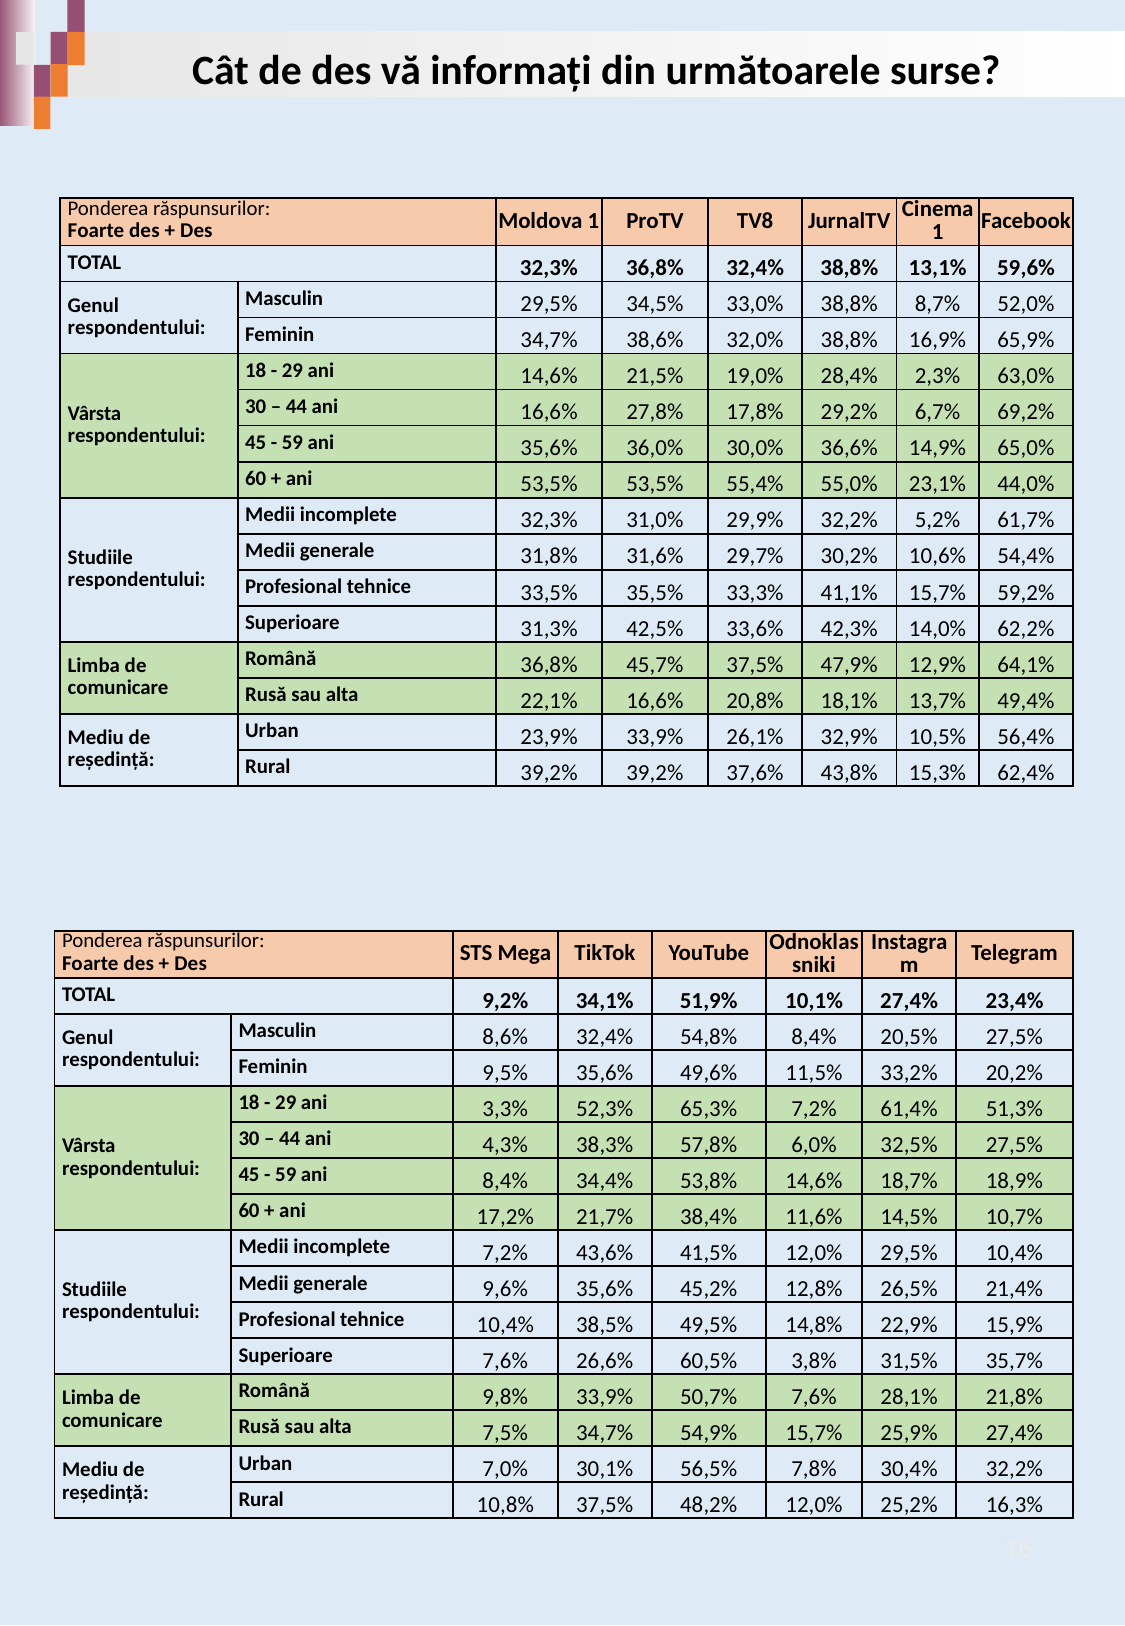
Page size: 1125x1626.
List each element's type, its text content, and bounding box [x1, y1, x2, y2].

table_cell 27,8% [603, 390, 707, 425]
table_header Instagram [863, 932, 955, 977]
table_cell 61,7% [980, 499, 1072, 533]
table_cell 21,4% [957, 1267, 1072, 1301]
table_cell 65,3% [653, 1087, 765, 1121]
table_cell 13,7% [897, 679, 978, 713]
table_header ProTV [603, 199, 707, 245]
slide_number 16 [794, 1519, 1048, 1593]
table_cell 11,5% [767, 1051, 861, 1085]
table_cell 44,0% [980, 463, 1072, 497]
table_cell 41,1% [803, 571, 896, 605]
table_cell 63,0% [980, 354, 1072, 389]
table_cell 45 - 59 ani [239, 426, 495, 461]
table_cell 56,4% [980, 715, 1072, 749]
table_cell 29,5% [497, 282, 601, 317]
table_cell 53,5% [603, 463, 707, 497]
table_cell 28,4% [803, 354, 896, 389]
table_cell 35,7% [957, 1339, 1072, 1373]
table_cell 17,8% [709, 390, 801, 425]
table_cell 14,6% [497, 354, 601, 389]
table_cell 32,2% [803, 499, 896, 533]
table_cell 26,6% [559, 1339, 651, 1373]
table_cell 7,0% [454, 1447, 557, 1481]
table_cell 18,7% [863, 1159, 955, 1193]
table_cell 50,7% [653, 1375, 765, 1409]
table_cell Mediu de reședință: [61, 715, 237, 785]
table_cell 33,9% [559, 1375, 651, 1409]
table_header JurnalTV [803, 199, 896, 245]
table_cell 14,8% [767, 1303, 861, 1337]
table_cell 10,7% [957, 1195, 1072, 1229]
table_cell 56,5% [653, 1447, 765, 1481]
table_cell Masculin [232, 1015, 452, 1049]
table_cell 53,8% [653, 1159, 765, 1193]
table_cell 21,8% [957, 1375, 1072, 1409]
table_cell 26,1% [709, 715, 801, 749]
table_cell 38,8% [803, 246, 896, 281]
table_cell 12,0% [767, 1483, 861, 1517]
table_cell Română [239, 643, 495, 677]
table_cell 32,0% [709, 318, 801, 353]
table_cell 61,4% [863, 1087, 955, 1121]
table_cell 43,6% [559, 1231, 651, 1265]
table_cell 30,2% [803, 535, 896, 569]
table_cell 33,2% [863, 1051, 955, 1085]
table_cell 8,6% [454, 1015, 557, 1049]
table_cell 7,5% [454, 1411, 557, 1445]
table_cell 35,6% [497, 426, 601, 461]
table_cell 15,9% [957, 1303, 1072, 1337]
table_cell 34,4% [559, 1159, 651, 1193]
table_cell TOTAL [61, 246, 495, 281]
table_cell 38,3% [559, 1123, 651, 1157]
table_cell 54,4% [980, 535, 1072, 569]
table_cell 29,2% [803, 390, 896, 425]
table_cell 17,2% [454, 1195, 557, 1229]
table_cell 23,1% [897, 463, 978, 497]
table_cell 18 - 29 ani [232, 1087, 452, 1121]
table_cell 35,6% [559, 1051, 651, 1085]
table_cell 15,7% [767, 1411, 861, 1445]
table_header Telegram [957, 932, 1072, 977]
table_cell 51,9% [653, 979, 765, 1013]
table_cell Masculin [239, 282, 495, 317]
table_cell Feminin [239, 318, 495, 353]
table_cell 14,6% [767, 1159, 861, 1193]
table_cell 62,2% [980, 607, 1072, 641]
table_cell 59,6% [980, 246, 1072, 281]
table_cell 37,5% [559, 1483, 651, 1517]
table_cell Limba de comunicare [55, 1375, 230, 1445]
table_header Ponderea răspunsurilor: Foarte des + Des [55, 932, 452, 977]
table_cell 3,3% [454, 1087, 557, 1121]
table_cell 8,4% [767, 1015, 861, 1049]
table_cell 32,4% [559, 1015, 651, 1049]
table_cell 38,8% [803, 282, 896, 317]
table_cell 6,0% [767, 1123, 861, 1157]
table_cell 12,9% [897, 643, 978, 677]
table_cell Vârsta respondentului: [61, 354, 237, 497]
table_cell 42,5% [603, 607, 707, 641]
table_cell 32,9% [803, 715, 896, 749]
table_header TV8 [709, 199, 801, 245]
table_cell Medii incomplete [239, 499, 495, 533]
table_cell 8,7% [897, 282, 978, 317]
table_cell 30,4% [863, 1447, 955, 1481]
table_cell Medii generale [239, 535, 495, 569]
table_cell 33,5% [497, 571, 601, 605]
table_cell Rusă sau alta [232, 1411, 452, 1445]
table_cell 65,0% [980, 426, 1072, 461]
table_cell 60 + ani [232, 1195, 452, 1229]
table_cell Vârsta respondentului: [55, 1087, 230, 1229]
table_cell 33,6% [709, 607, 801, 641]
table_cell 45 - 59 ani [232, 1159, 452, 1193]
table_cell 38,8% [803, 318, 896, 353]
table_cell 28,1% [863, 1375, 955, 1409]
table_cell 18 - 29 ani [239, 354, 495, 389]
table_cell 2,3% [897, 354, 978, 389]
table_cell 22,1% [497, 679, 601, 713]
table_cell 51,3% [957, 1087, 1072, 1121]
table_cell 31,5% [863, 1339, 955, 1373]
table_cell Urban [232, 1447, 452, 1481]
table_cell 41,5% [653, 1231, 765, 1265]
table_cell 15,7% [897, 571, 978, 605]
table_cell 33,3% [709, 571, 801, 605]
table_cell 27,4% [957, 1411, 1072, 1445]
table_cell 14,5% [863, 1195, 955, 1229]
table_cell 5,2% [897, 499, 978, 533]
table_cell 27,5% [957, 1015, 1072, 1049]
table_cell 20,2% [957, 1051, 1072, 1085]
table_cell 8,4% [454, 1159, 557, 1193]
table_cell 13,1% [897, 246, 978, 281]
table_cell 18,9% [957, 1159, 1072, 1193]
table_cell Studiile respondentului: [61, 499, 237, 641]
table_cell 31,8% [497, 535, 601, 569]
table_cell 31,0% [603, 499, 707, 533]
table_cell 30 – 44 ani [232, 1123, 452, 1157]
table_cell 6,7% [897, 390, 978, 425]
table_header Ponderea răspunsurilor: Foarte des + Des [61, 199, 495, 245]
table_cell 64,1% [980, 643, 1072, 677]
table_cell 52,3% [559, 1087, 651, 1121]
table_cell 3,8% [767, 1339, 861, 1373]
table_cell 32,2% [957, 1447, 1072, 1481]
table_cell 54,9% [653, 1411, 765, 1445]
table_cell 33,9% [603, 715, 707, 749]
table_cell 14,9% [897, 426, 978, 461]
table_cell Rural [239, 751, 495, 785]
table_cell 38,4% [653, 1195, 765, 1229]
table_cell 32,4% [709, 246, 801, 281]
table_cell 16,3% [957, 1483, 1072, 1517]
table_cell 29,9% [709, 499, 801, 533]
table_cell 38,6% [603, 318, 707, 353]
table_cell 18,1% [803, 679, 896, 713]
table_cell 10,5% [897, 715, 978, 749]
table_cell 42,3% [803, 607, 896, 641]
table_cell 25,9% [863, 1411, 955, 1445]
table_cell 33,0% [709, 282, 801, 317]
table_cell 30 – 44 ani [239, 390, 495, 425]
table_cell 9,2% [454, 979, 557, 1013]
table_cell 45,7% [603, 643, 707, 677]
table_cell Medii incomplete [232, 1231, 452, 1265]
table_cell 34,7% [559, 1411, 651, 1445]
table_cell 36,6% [803, 426, 896, 461]
table_cell 27,4% [863, 979, 955, 1013]
table_cell Rusă sau alta [239, 679, 495, 713]
table_cell 7,6% [454, 1339, 557, 1373]
table_cell 39,2% [497, 751, 601, 785]
table_cell 49,6% [653, 1051, 765, 1085]
table_header Facebook [980, 199, 1072, 245]
table_cell 31,3% [497, 607, 601, 641]
table_cell 21,5% [603, 354, 707, 389]
table_cell 37,5% [709, 643, 801, 677]
table_cell 49,5% [653, 1303, 765, 1337]
table_cell 38,5% [559, 1303, 651, 1337]
table_cell Profesional tehnice [239, 571, 495, 605]
table_cell 12,8% [767, 1267, 861, 1301]
table_cell 30,1% [559, 1447, 651, 1481]
table_cell 55,0% [803, 463, 896, 497]
table_cell Profesional tehnice [232, 1303, 452, 1337]
table_cell 55,4% [709, 463, 801, 497]
table_cell 9,8% [454, 1375, 557, 1409]
table_cell 11,6% [767, 1195, 861, 1229]
table_cell Genul respondentului: [61, 282, 237, 353]
table_cell Studiile respondentului: [55, 1231, 230, 1373]
table_cell 10,1% [767, 979, 861, 1013]
table_cell 39,2% [603, 751, 707, 785]
table_cell 36,8% [497, 643, 601, 677]
table_cell Rural [232, 1483, 452, 1517]
table_cell 53,5% [497, 463, 601, 497]
table_header STS Mega [454, 932, 557, 977]
table_cell 31,6% [603, 535, 707, 569]
table_cell Limba de comunicare [61, 643, 237, 713]
table_cell 21,7% [559, 1195, 651, 1229]
table_cell 37,6% [709, 751, 801, 785]
table_cell 34,7% [497, 318, 601, 353]
table_cell 60 + ani [239, 463, 495, 497]
table_header YouTube [653, 932, 765, 977]
table_cell Superioare [239, 607, 495, 641]
table_cell 10,4% [957, 1231, 1072, 1265]
table_cell 35,5% [603, 571, 707, 605]
table_cell 43,8% [803, 751, 896, 785]
table_cell 34,1% [559, 979, 651, 1013]
table_cell 7,6% [767, 1375, 861, 1409]
table_cell TOTAL [55, 979, 452, 1013]
table_cell 10,8% [454, 1483, 557, 1517]
table_cell 7,8% [767, 1447, 861, 1481]
table_cell 59,2% [980, 571, 1072, 605]
table_cell 25,2% [863, 1483, 955, 1517]
table_cell 4,3% [454, 1123, 557, 1157]
table_cell 69,2% [980, 390, 1072, 425]
table_cell 57,8% [653, 1123, 765, 1157]
table_cell 22,9% [863, 1303, 955, 1337]
table_cell 9,5% [454, 1051, 557, 1085]
table_cell 20,8% [709, 679, 801, 713]
table_header TikTok [559, 932, 651, 977]
table_cell 19,0% [709, 354, 801, 389]
table_cell 45,2% [653, 1267, 765, 1301]
table_cell 52,0% [980, 282, 1072, 317]
table_header Moldova 1 [497, 199, 601, 245]
table_cell Urban [239, 715, 495, 749]
table_cell 15,3% [897, 751, 978, 785]
table_cell 32,5% [863, 1123, 955, 1157]
table_cell 16,6% [603, 679, 707, 713]
table_header Cinema 1 [897, 199, 978, 245]
table_cell 48,2% [653, 1483, 765, 1517]
table_cell Feminin [232, 1051, 452, 1085]
title Cât de des vă informați din următoarele surse? [90, 33, 1103, 109]
table_cell Medii generale [232, 1267, 452, 1301]
table_cell 14,0% [897, 607, 978, 641]
table_cell 10,4% [454, 1303, 557, 1337]
table_cell 12,0% [767, 1231, 861, 1265]
table_cell 29,7% [709, 535, 801, 569]
table_cell 36,8% [603, 246, 707, 281]
table_cell 7,2% [767, 1087, 861, 1121]
table_cell 60,5% [653, 1339, 765, 1373]
table_cell 54,8% [653, 1015, 765, 1049]
table_cell 20,5% [863, 1015, 955, 1049]
table_cell 7,2% [454, 1231, 557, 1265]
table_cell 10,6% [897, 535, 978, 569]
table_cell Superioare [232, 1339, 452, 1373]
table_cell 49,4% [980, 679, 1072, 713]
table_cell 34,5% [603, 282, 707, 317]
table_cell 30,0% [709, 426, 801, 461]
table_cell 27,5% [957, 1123, 1072, 1157]
table_cell 23,9% [497, 715, 601, 749]
table_cell 16,9% [897, 318, 978, 353]
table_cell 29,5% [863, 1231, 955, 1265]
table_cell 32,3% [497, 246, 601, 281]
table_cell 9,6% [454, 1267, 557, 1301]
table_cell 16,6% [497, 390, 601, 425]
table_header Odnoklassniki [767, 932, 861, 977]
table_cell Genul respondentului: [55, 1015, 230, 1085]
table_cell 65,9% [980, 318, 1072, 353]
table_cell 47,9% [803, 643, 896, 677]
table_cell 23,4% [957, 979, 1072, 1013]
table_cell Română [232, 1375, 452, 1409]
table_cell 36,0% [603, 426, 707, 461]
table_cell Mediu de reședință: [55, 1447, 230, 1517]
table_cell 62,4% [980, 751, 1072, 785]
table_cell 26,5% [863, 1267, 955, 1301]
table_cell 35,6% [559, 1267, 651, 1301]
table_cell 32,3% [497, 499, 601, 533]
